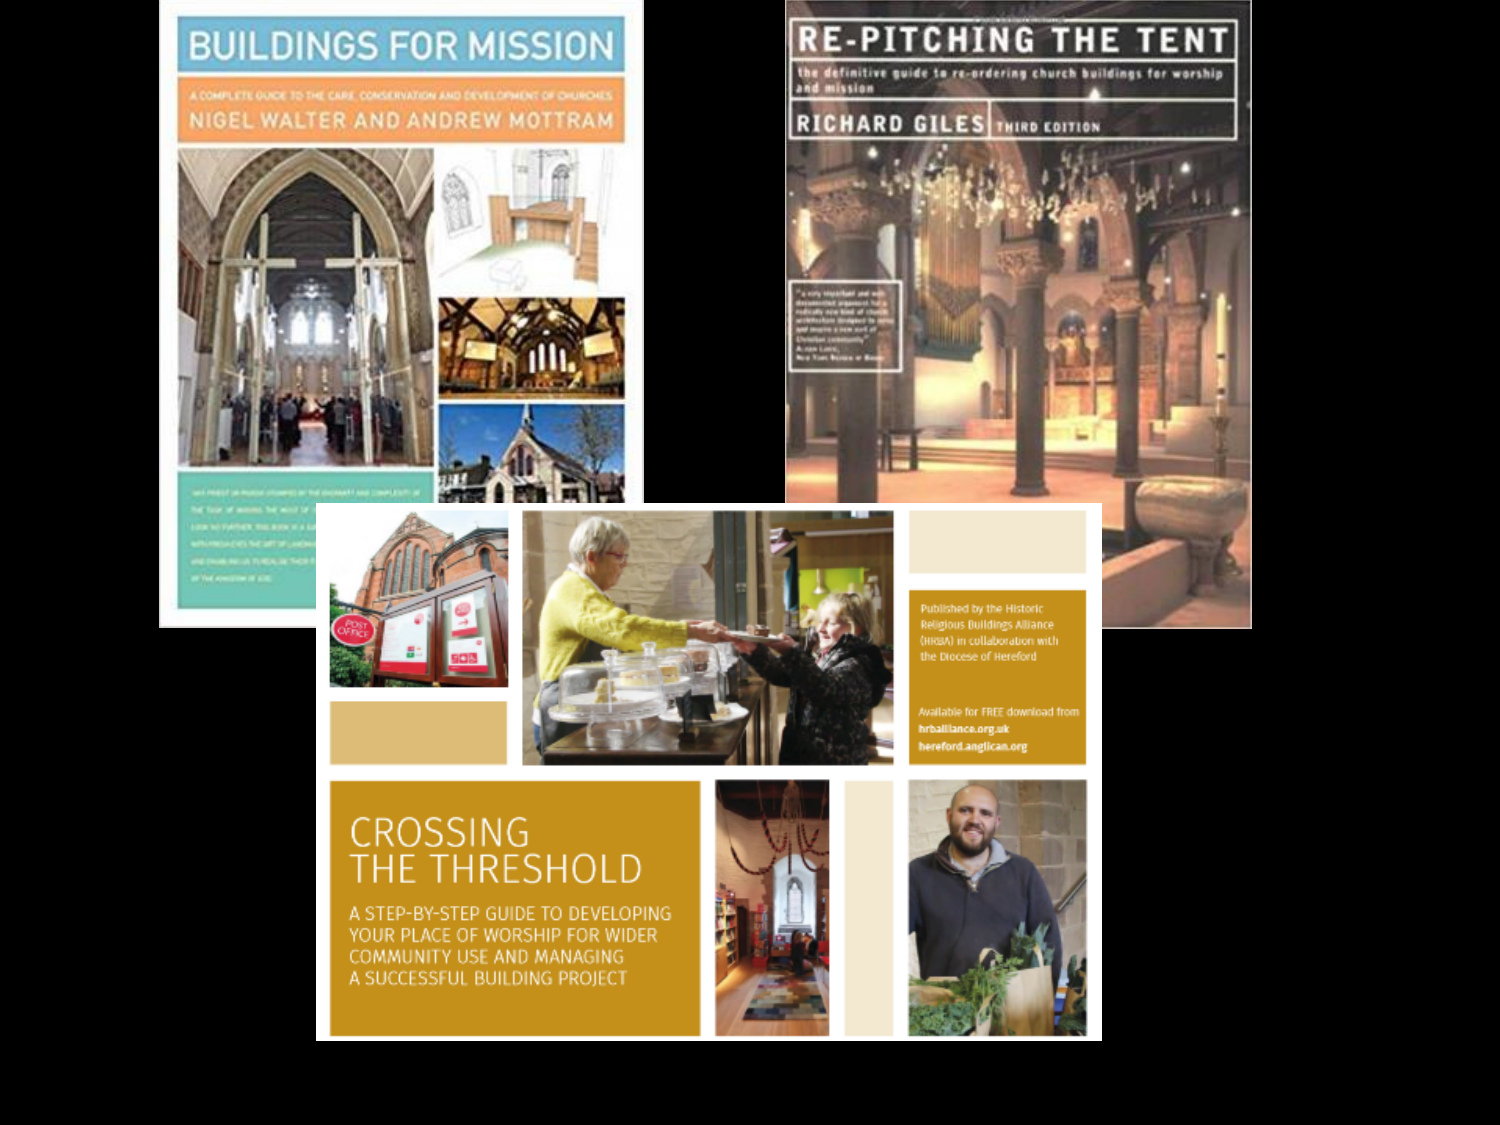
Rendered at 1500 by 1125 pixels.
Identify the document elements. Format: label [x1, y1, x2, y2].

picture [159, 0, 1252, 1041]
